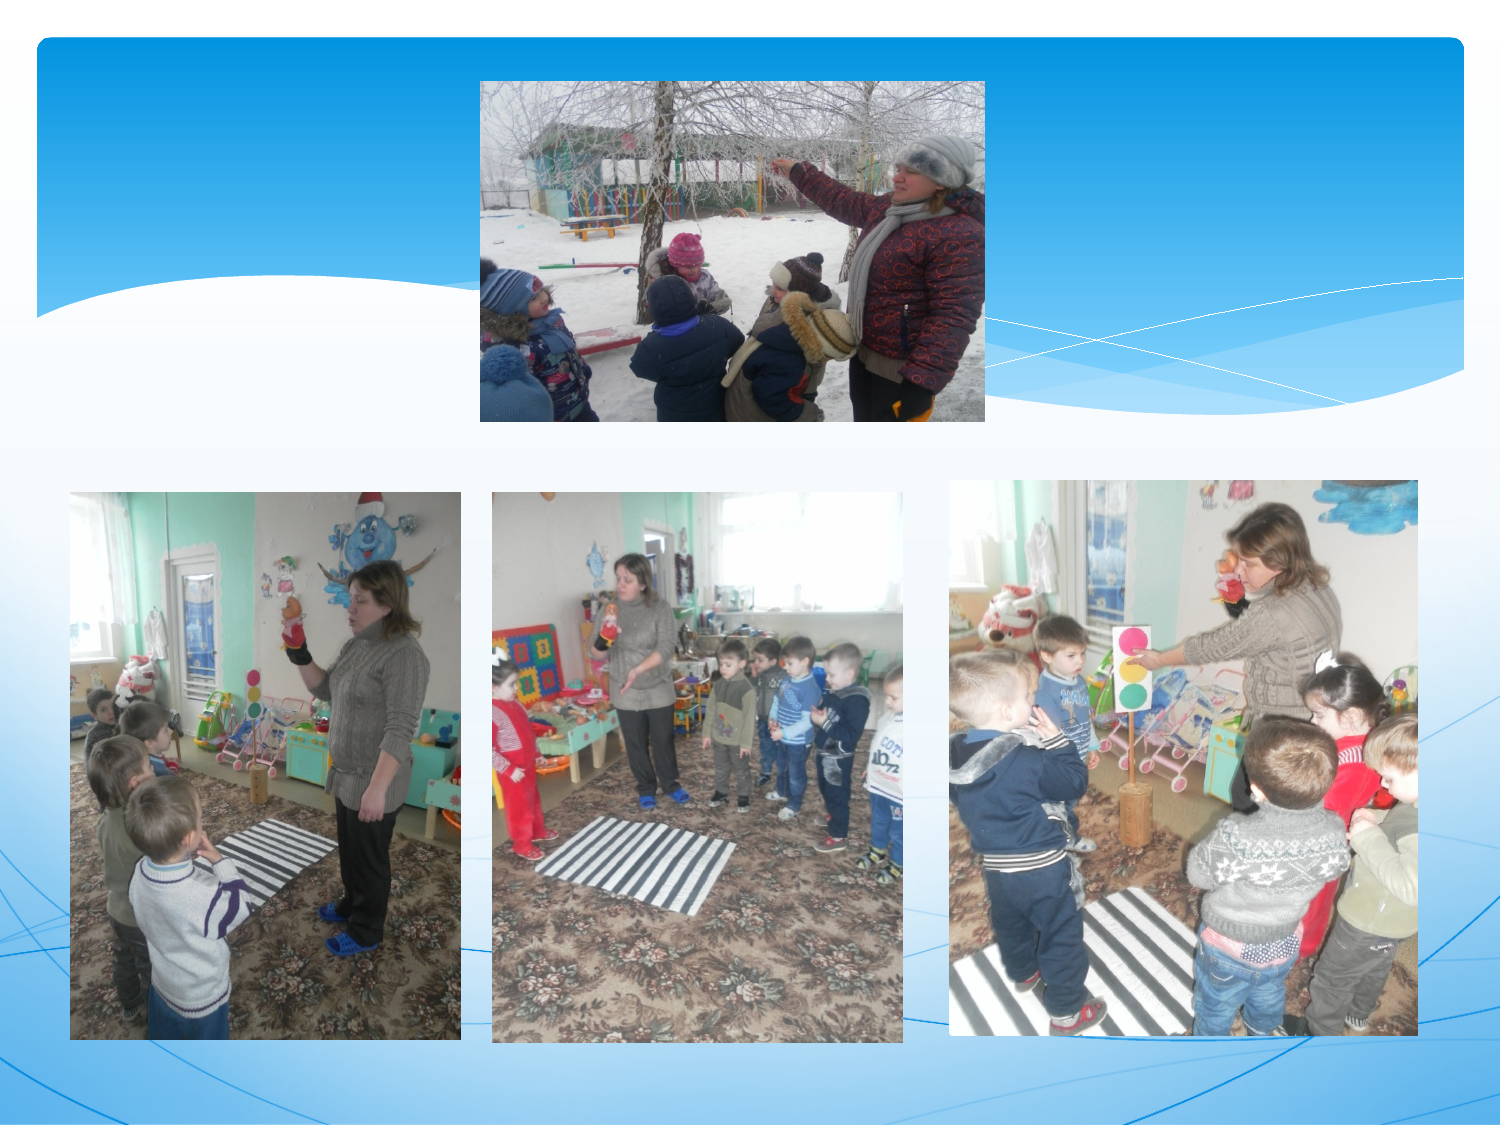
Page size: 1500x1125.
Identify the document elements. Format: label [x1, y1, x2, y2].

picture [491, 491, 903, 1044]
picture [480, 82, 986, 423]
picture [948, 480, 1419, 1036]
list [70, 491, 462, 1041]
